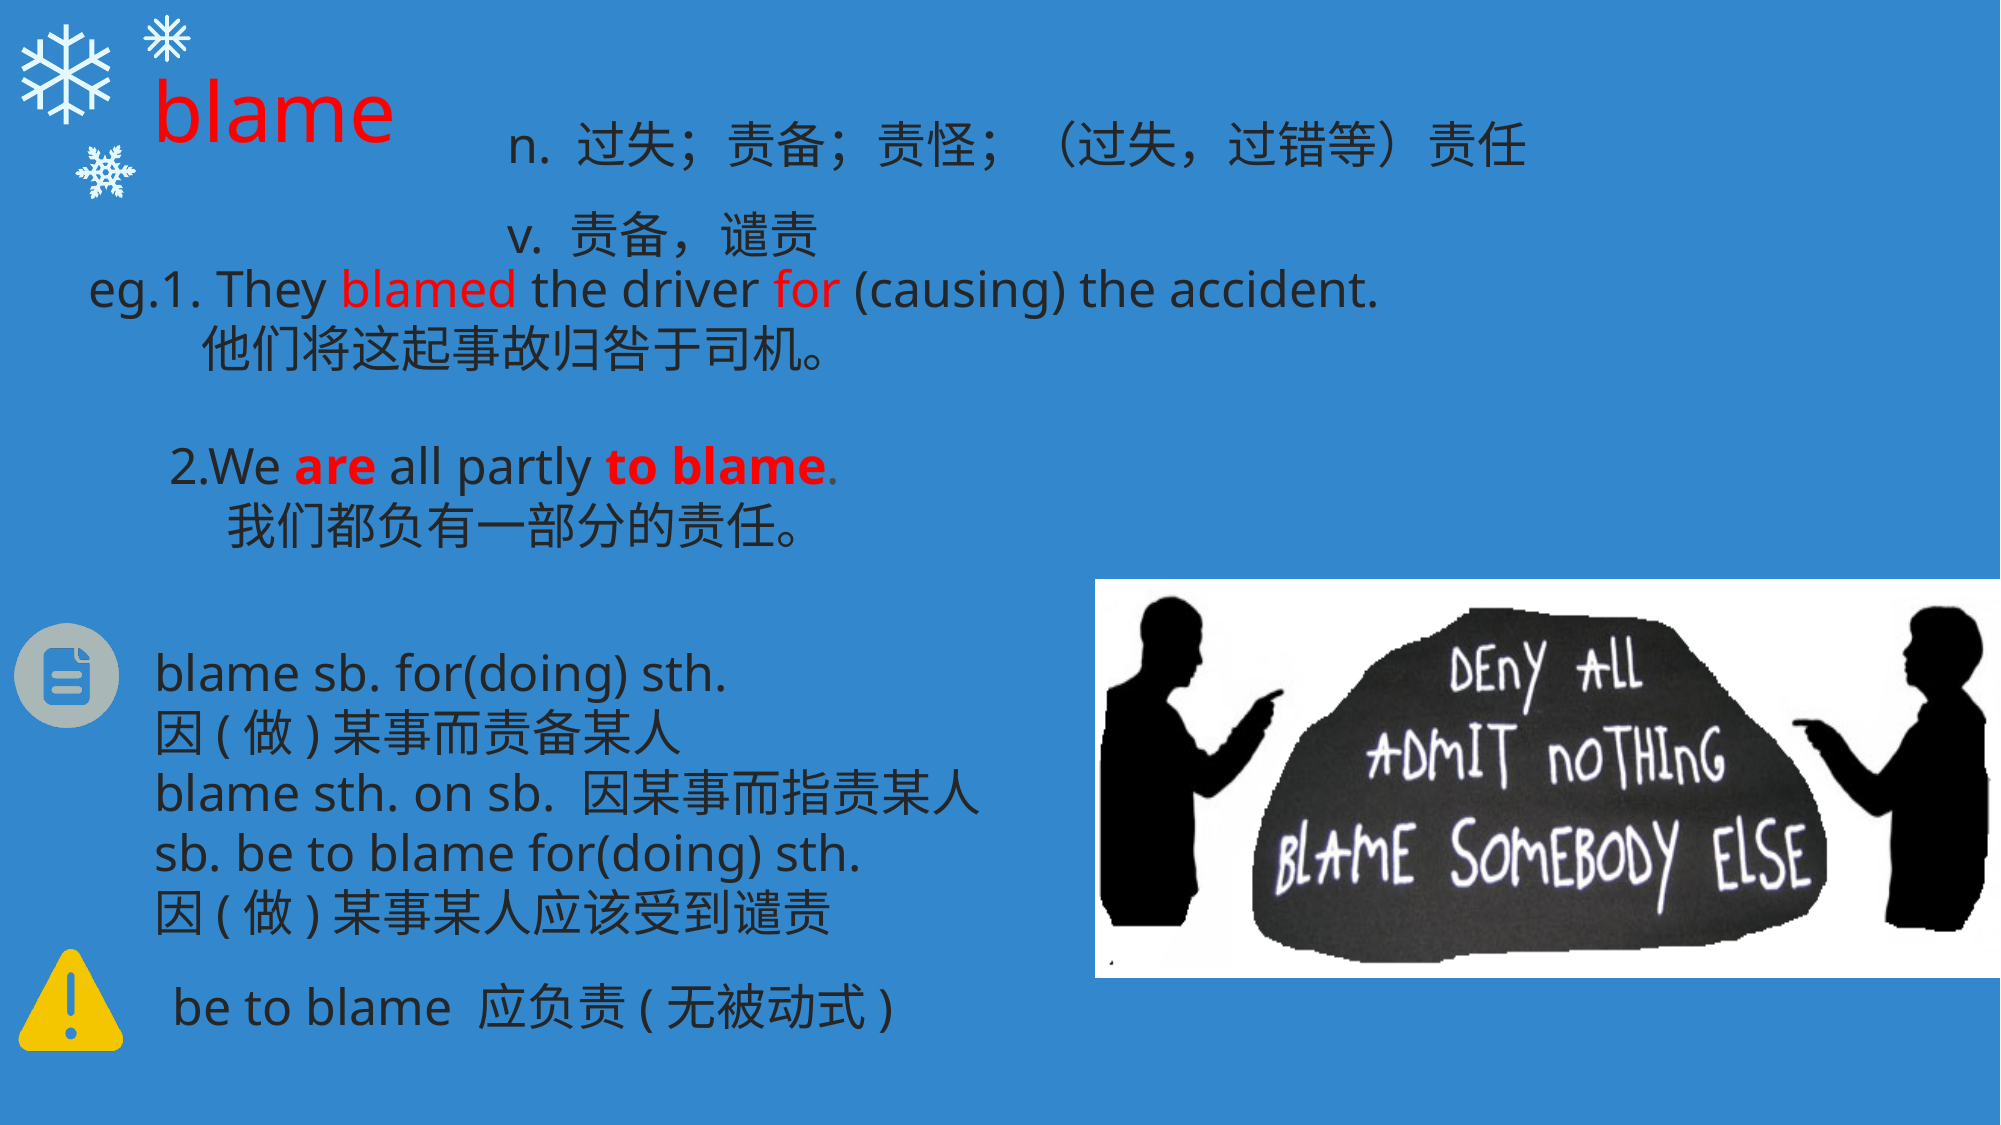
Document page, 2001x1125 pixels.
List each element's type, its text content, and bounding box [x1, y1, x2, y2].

text_box blame sb. for(doing) sth. 因(做)某事而责备某人 blame sth. on sb. 因某事而指责某人 sb. be to blame for(doing) sth. 因(做)某事某人应该受到谴责 [139, 634, 1038, 950]
picture [14, 623, 119, 728]
text_box 2.We are all partly to blame. 我们都负有一部分的责任。 [154, 427, 1066, 562]
picture [0, 931, 141, 1080]
text_box eg.1. They blamed the driver for (causing) the accident. 他们将这起事故归咎于司机。 [73, 249, 1909, 385]
title blame [137, 26, 1507, 204]
text_box n. 过失；责备；责怪；（过失，过错等）责任 v. 责备，谴责 [492, 76, 1605, 249]
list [1095, 579, 2000, 978]
text_box be to blame 应负责(无被动式) [158, 967, 1018, 1043]
